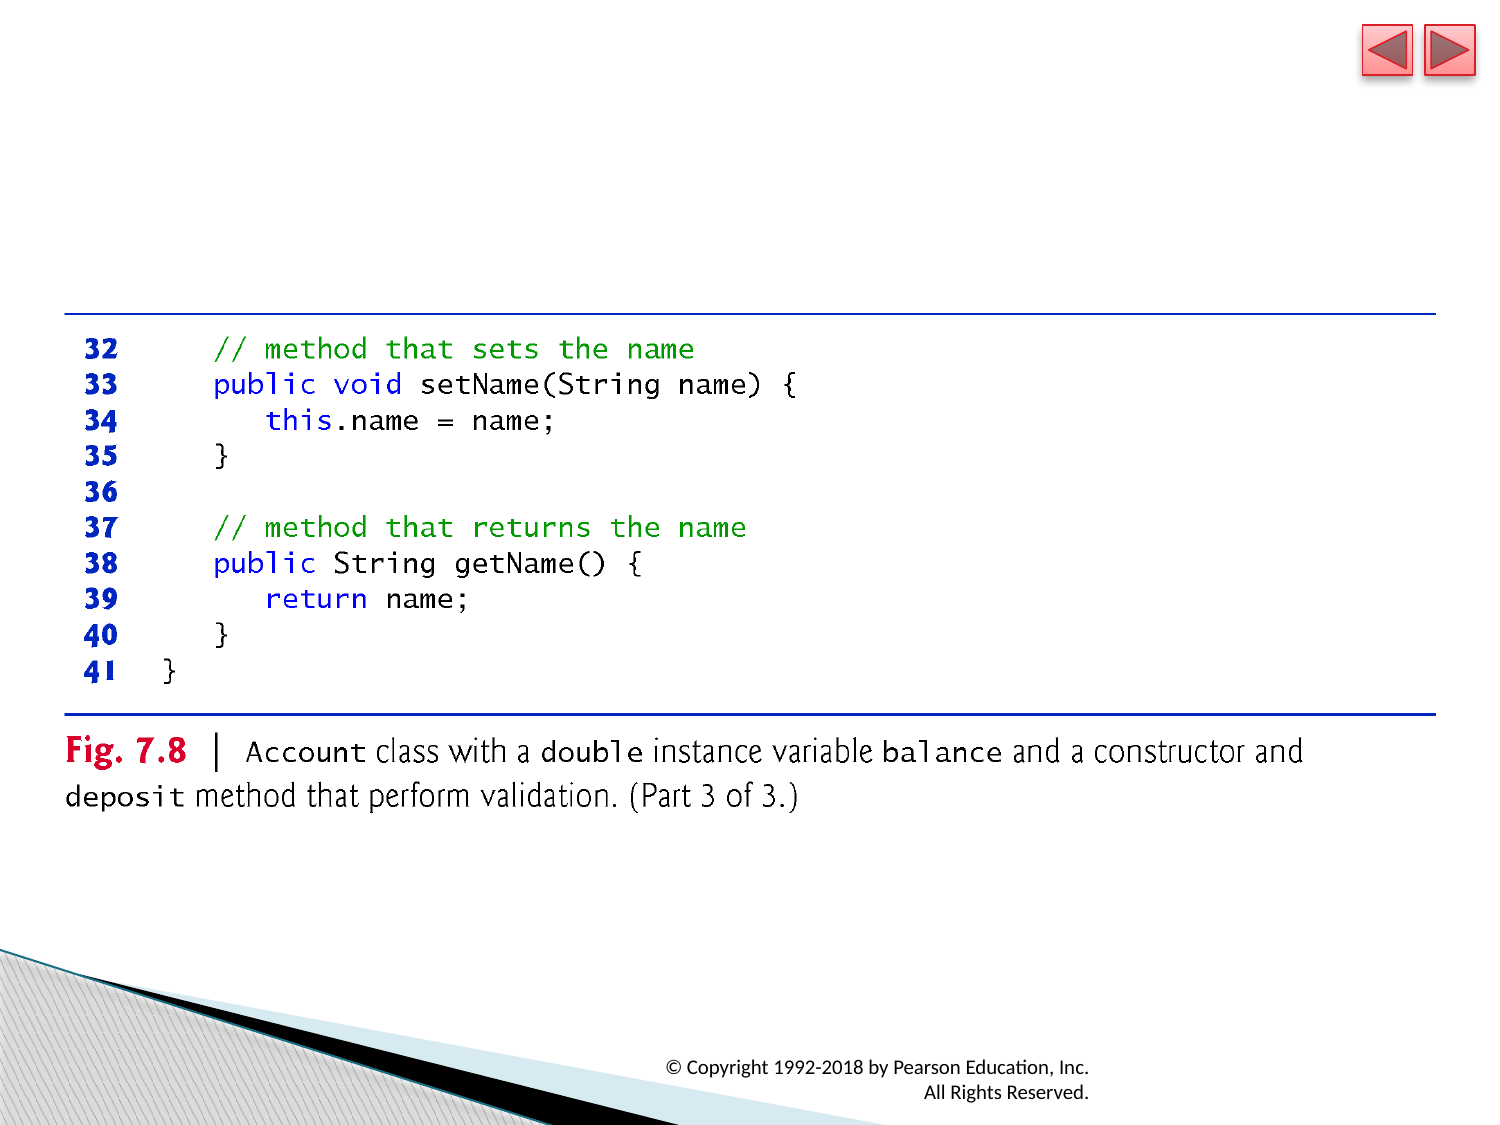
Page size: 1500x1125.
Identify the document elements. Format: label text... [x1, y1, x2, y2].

footer © Copyright 1992-2018 by Pearson Education, Inc. All Rights Reserved. [650, 1051, 1105, 1112]
picture [0, 248, 1500, 877]
